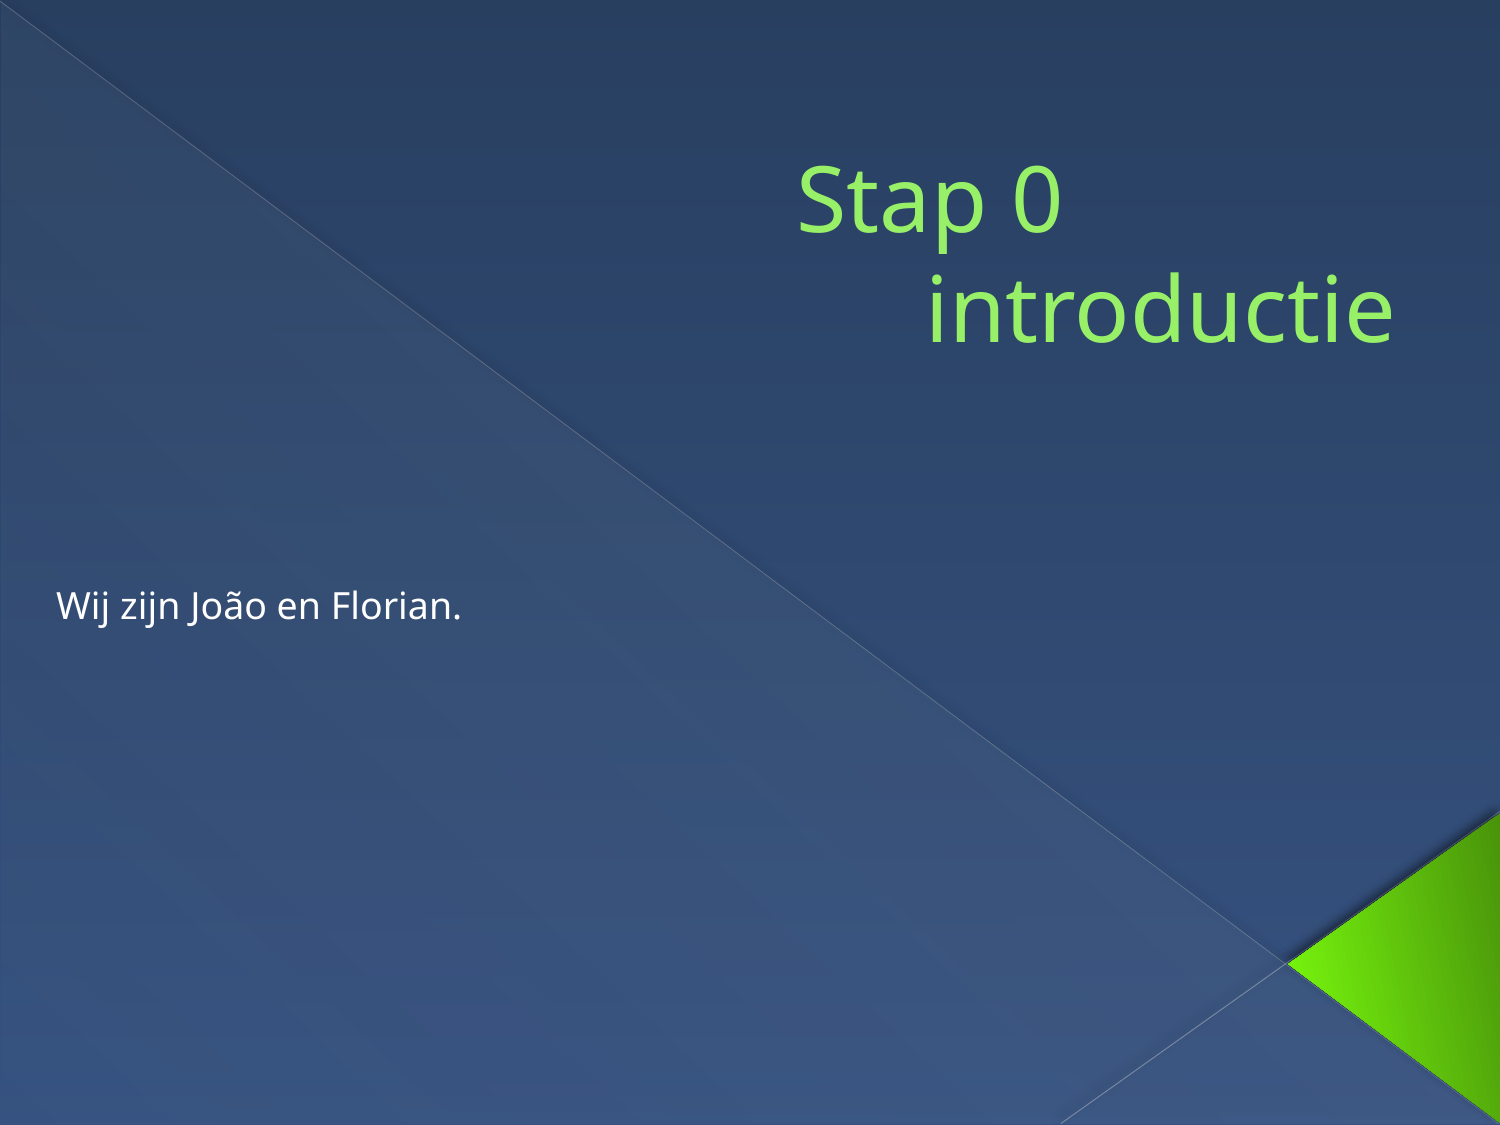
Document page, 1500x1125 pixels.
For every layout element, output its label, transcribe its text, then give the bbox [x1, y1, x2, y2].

text_box Wij zijn João en Florian. [41, 574, 951, 634]
title Stap 0 introductie [88, 127, 1412, 369]
